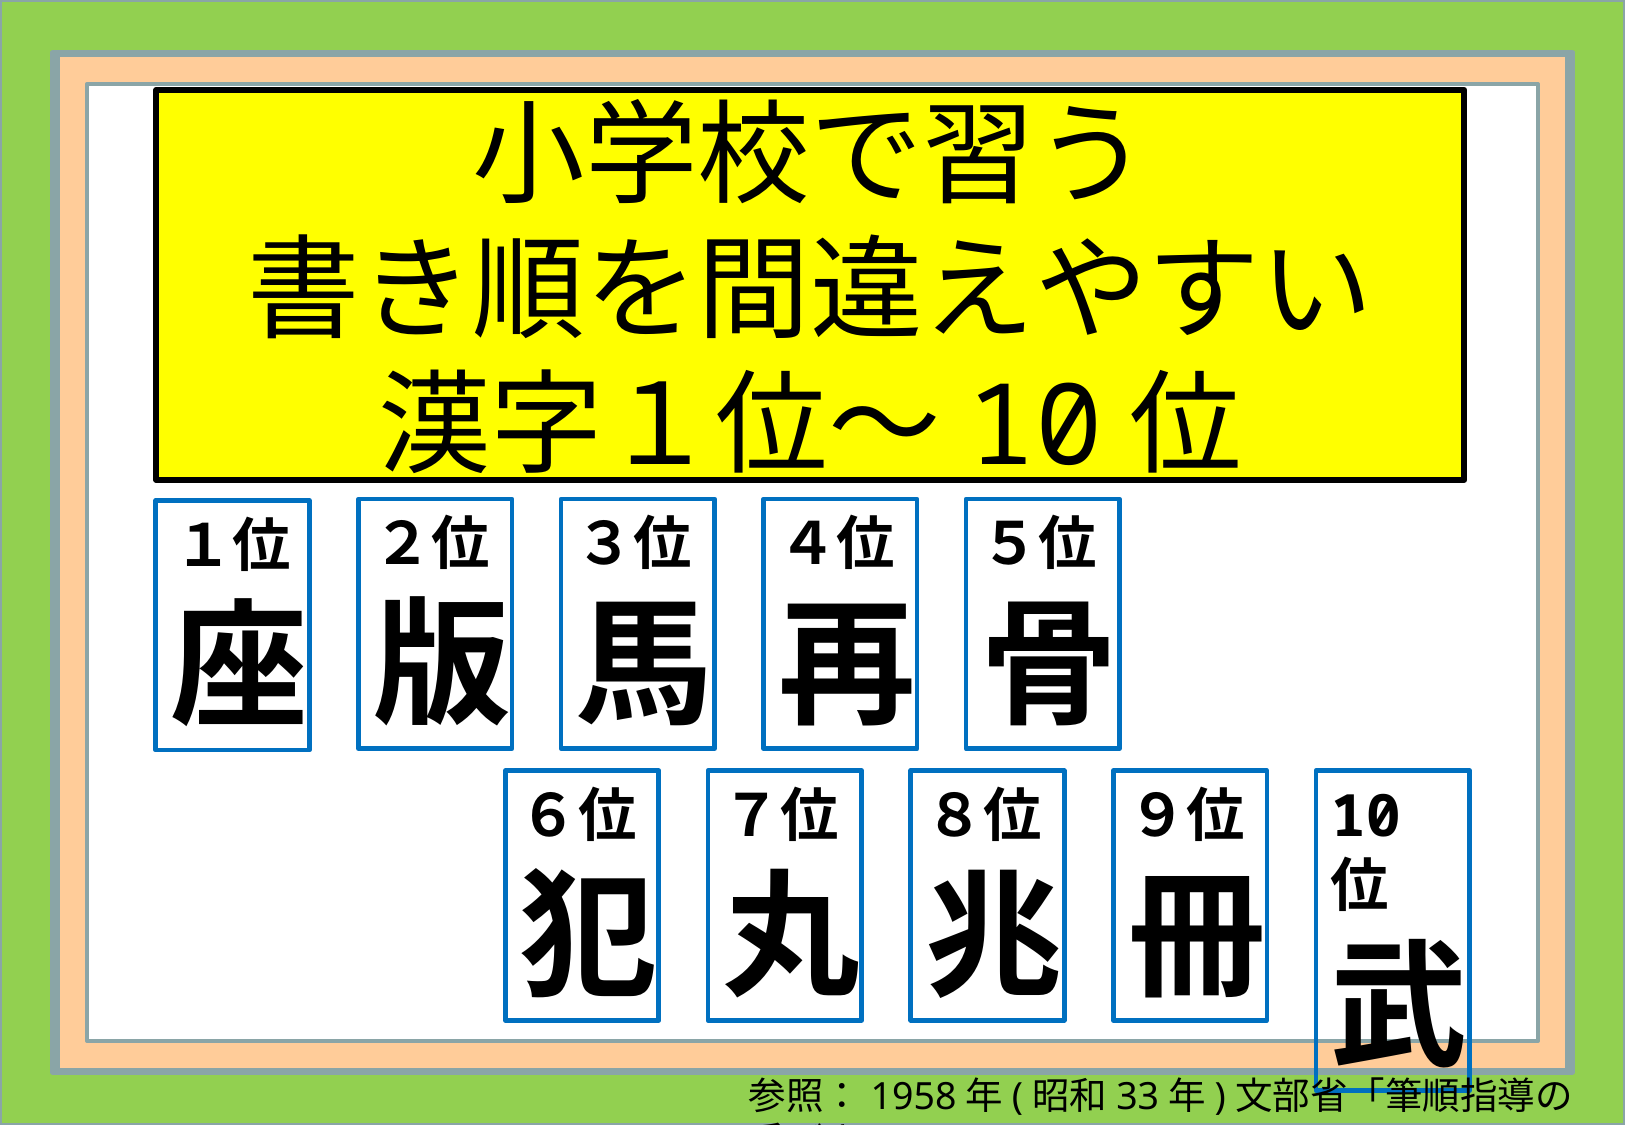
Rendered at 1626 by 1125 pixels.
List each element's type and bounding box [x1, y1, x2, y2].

text_box [0, 0, 1625, 1125]
